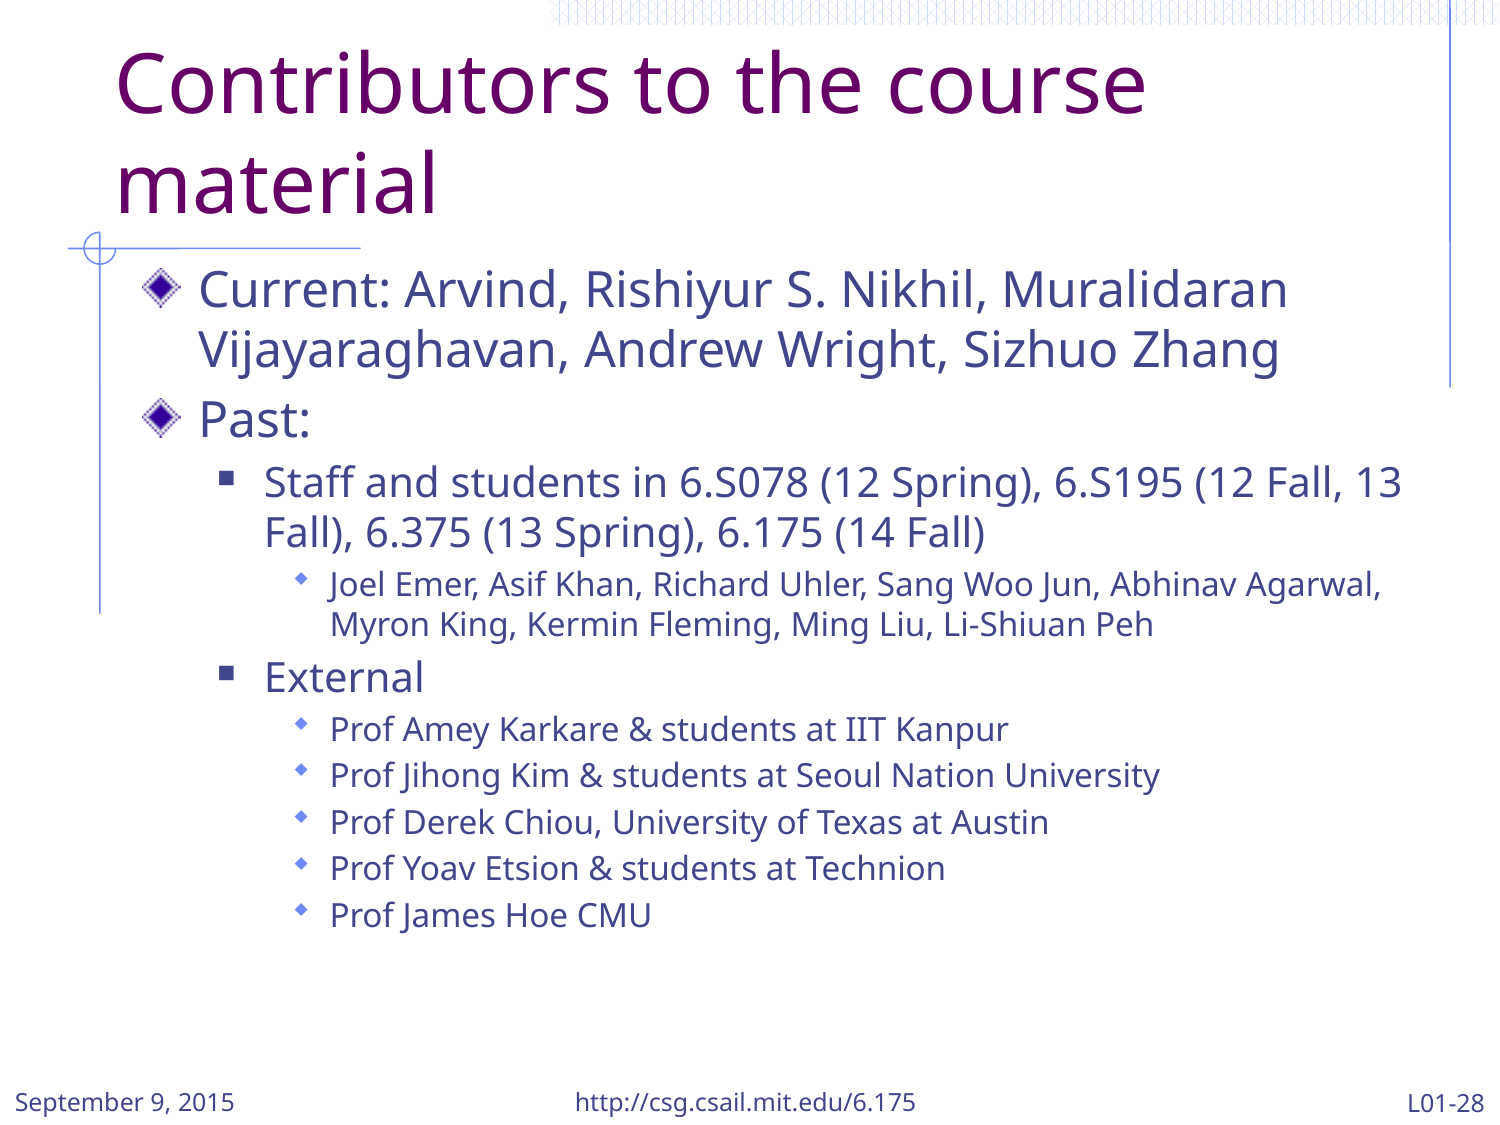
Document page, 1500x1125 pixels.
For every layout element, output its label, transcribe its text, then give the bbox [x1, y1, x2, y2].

footer http://csg.csail.mit.edu/6.175 [508, 1081, 984, 1125]
slide_number L01-28 [1337, 1082, 1500, 1125]
picture [142, 398, 181, 438]
title Contributors to the course material [99, 49, 1376, 238]
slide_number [0, 1081, 300, 1125]
picture [142, 268, 181, 308]
list Current: Arvind, Rishiyur S. Nikhil, Muralidaran Vijayaraghavan, Andrew Wright, Sizhuo Zhang Past: Staff and students in 6.S078 (12 Spring), 6.S195 (12 Fall, 13 Fall), 6.375 (13 Spring), 6.175 (14 Fall) Joel Emer, Asif Khan, Richard Uhler, Sang Woo Jun, Abhinav Agarwal, Myron King, Kermin Fleming, Ming Liu, Li-Shiuan Peh External Prof Amey Karkare & students at IIT Kanpur Prof Jihong Kim & students at Seoul Nation University Prof Derek Chiou, University of Texas at Austin Prof Yoav Etsion & students at Technion Prof James Hoe CMU [126, 250, 1426, 1040]
